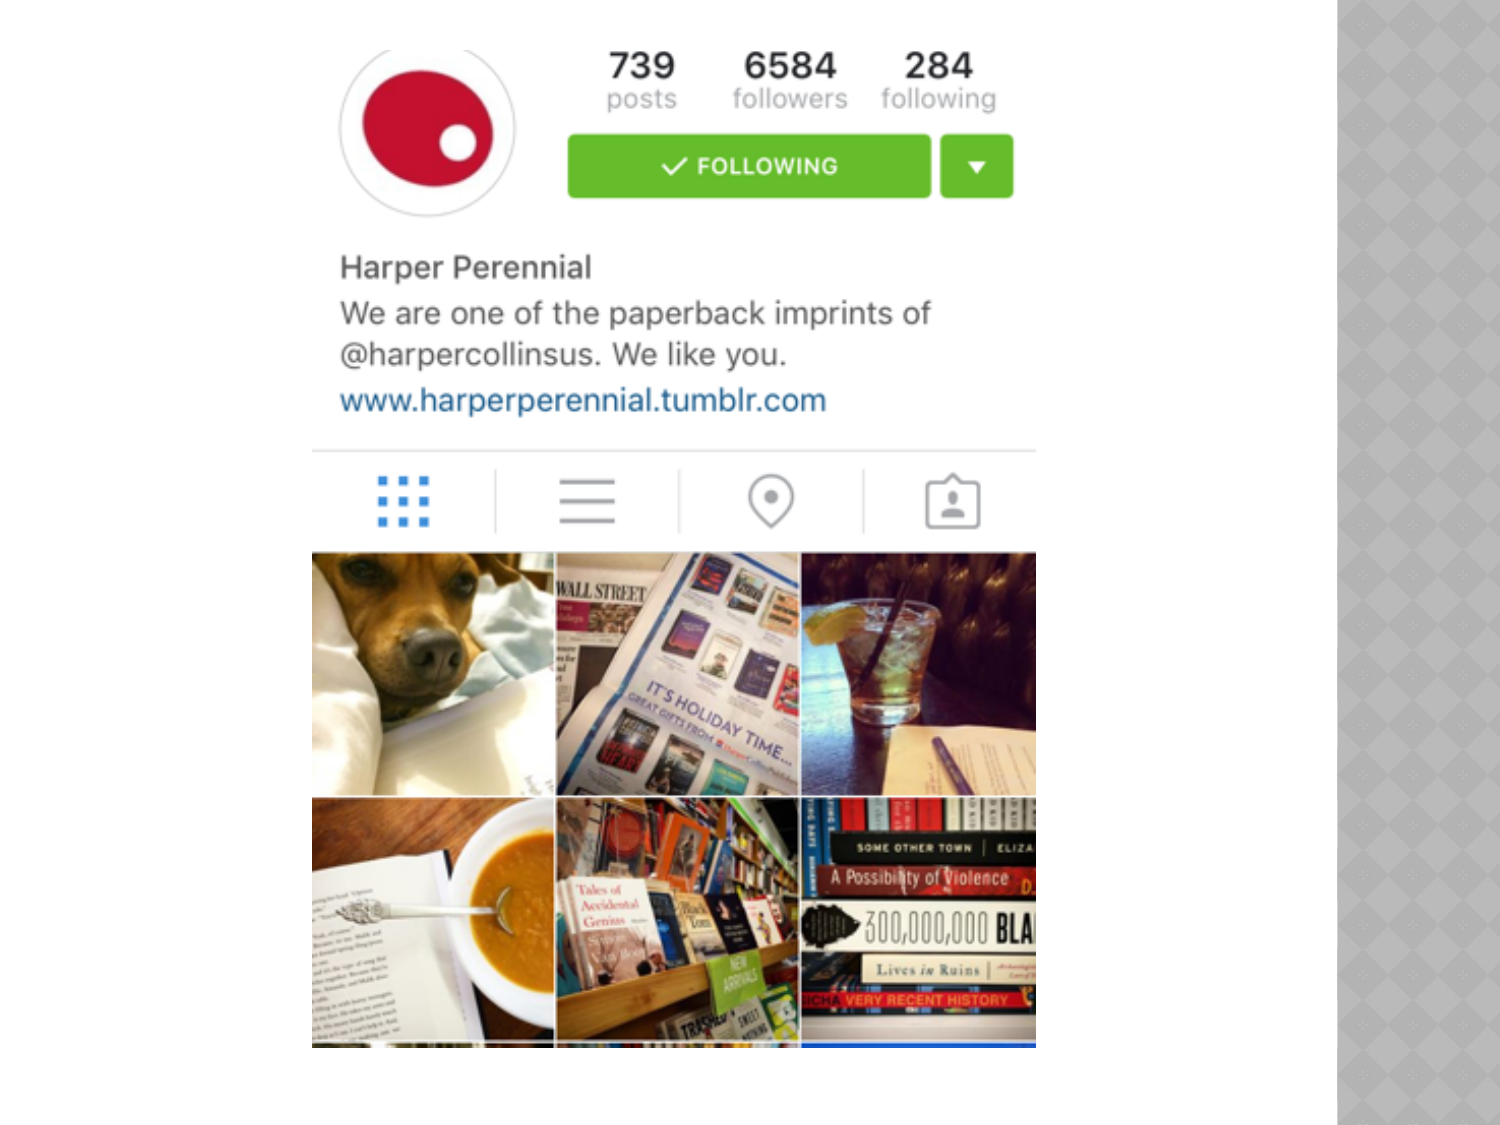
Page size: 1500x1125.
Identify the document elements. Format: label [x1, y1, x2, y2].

picture [312, 50, 1036, 1049]
